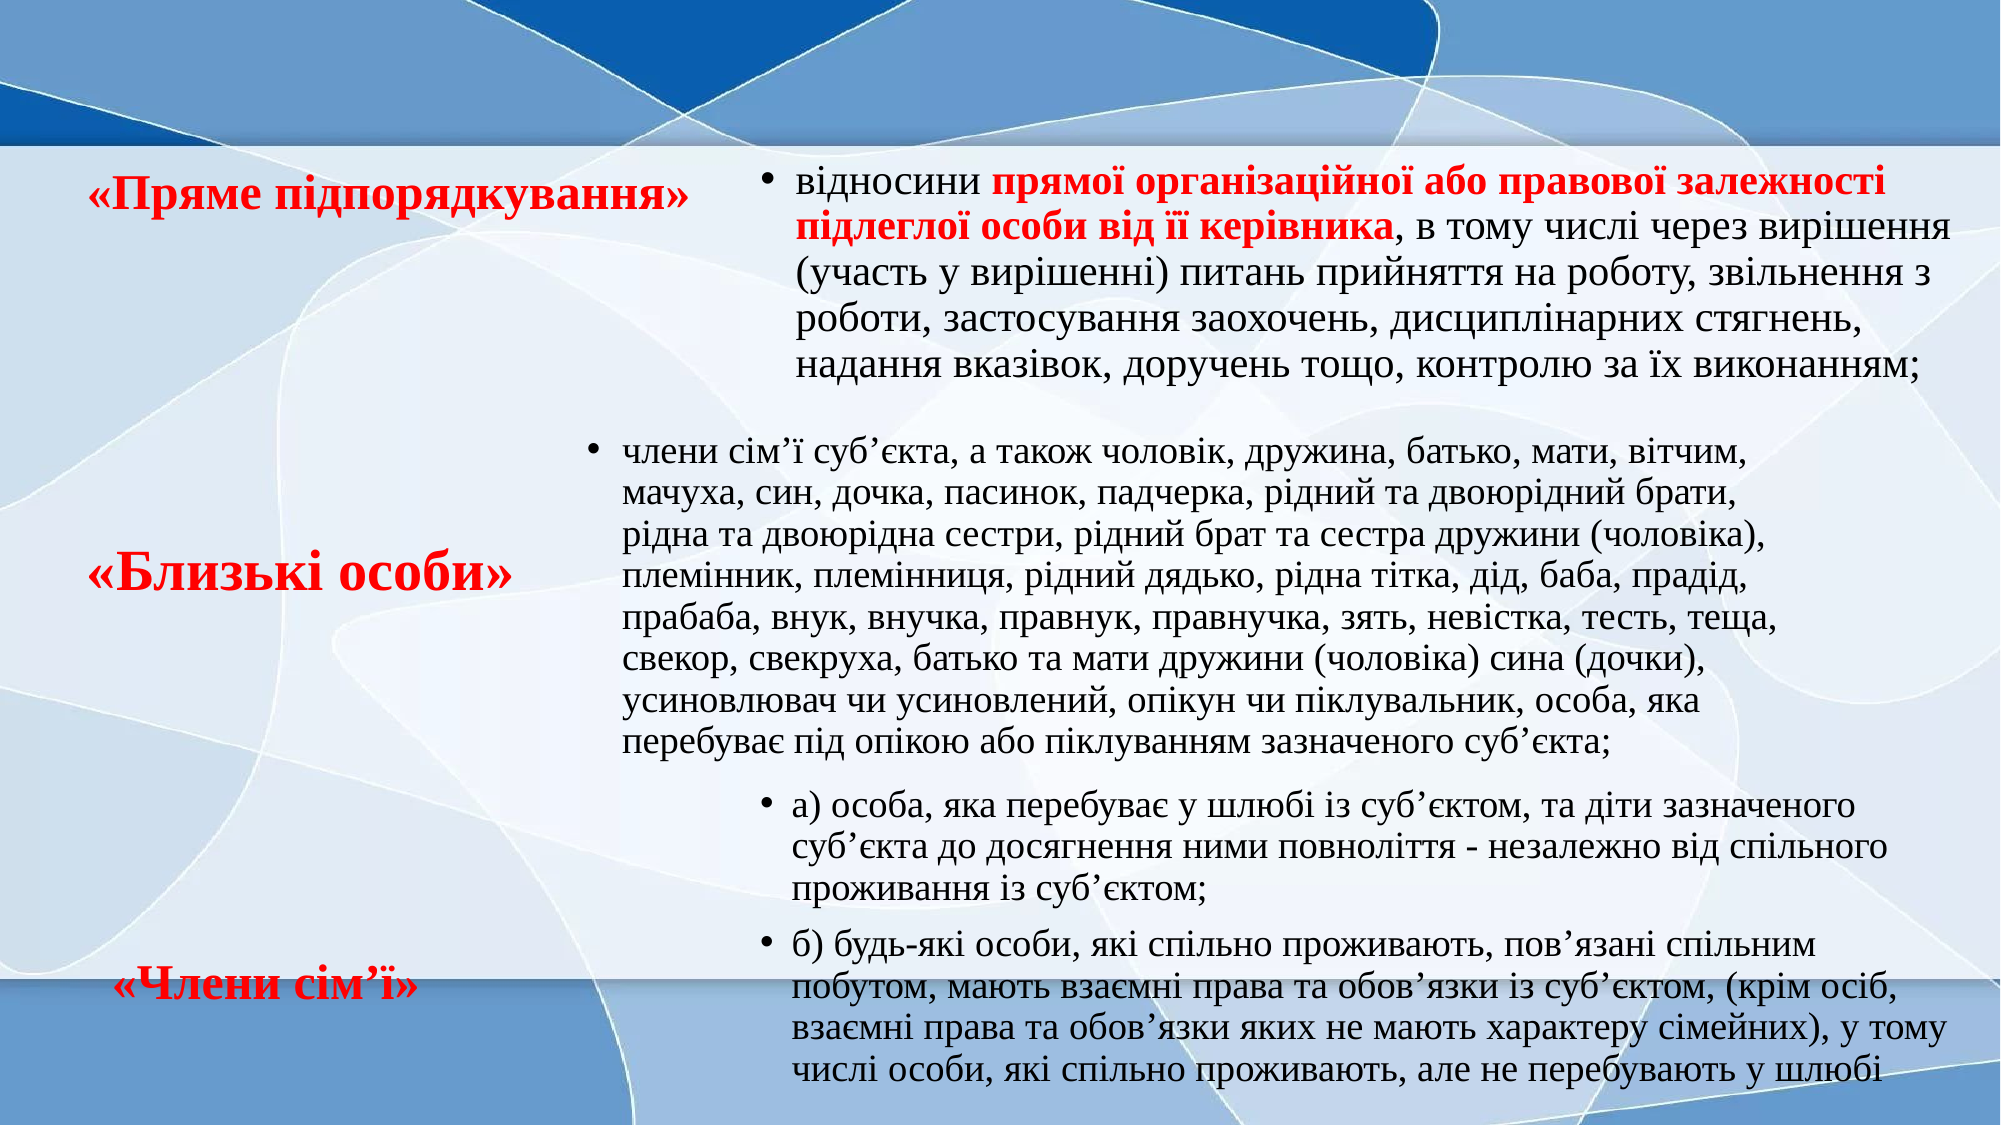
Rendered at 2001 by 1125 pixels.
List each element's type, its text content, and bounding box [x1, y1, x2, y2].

text_box «Близькі особи» [71, 462, 572, 680]
text_box «Члени сім’ї» [96, 875, 745, 1093]
text_box відносини прямої організаційної або правової залежності підлеглої особи від її керівника, в тому числі через вирішення (участь у вирішенні) питань прийняття на роботу, звільнення з роботи, застосування заохочень, дисциплінарних стягнень, надання вказівок, доручень тощо, контролю за їх виконанням; [745, 149, 1997, 435]
text_box члени сім’ї суб’єкта, а також чоловік, дружина, батько, мати, вітчим, мачуха, син, дочка, пасинок, падчерка, рідний та двоюрідний брати, рідна та двоюрідна сестри, рідний брат та сестра дружини (чоловіка), племінник, племінниця, рідний дядько, рідна тітка, дід, баба, прадід, прабаба, внук, внучка, правнук, правнучка, зять, невістка, тесть, теща, свекор, свекруха, батько та мати дружини (чоловіка) сина (дочки), усиновлювач чи усиновлений, опікун чи піклувальник, особа, яка перебуває під опікою або піклуванням зазначеного суб’єкта; [571, 422, 1799, 789]
text_box а) особа, яка перебуває у шлюбі із суб’єктом, та діти зазначеного суб’єкта до досягнення ними повноліття - незалежно від спільного проживання із суб’єктом; б) будь-які особи, які спільно проживають, пов’язані спільним побутом, мають взаємні права та обов’язки із суб’єктом, (крім осіб, взаємні права та обов’язки яких не мають характеру сімейних), у тому числі особи, які спільно проживають, але не перебувають у шлюбі [745, 776, 1972, 1125]
picture [0, 0, 2001, 1125]
text_box «Пряме підпорядкування» [71, 84, 746, 302]
